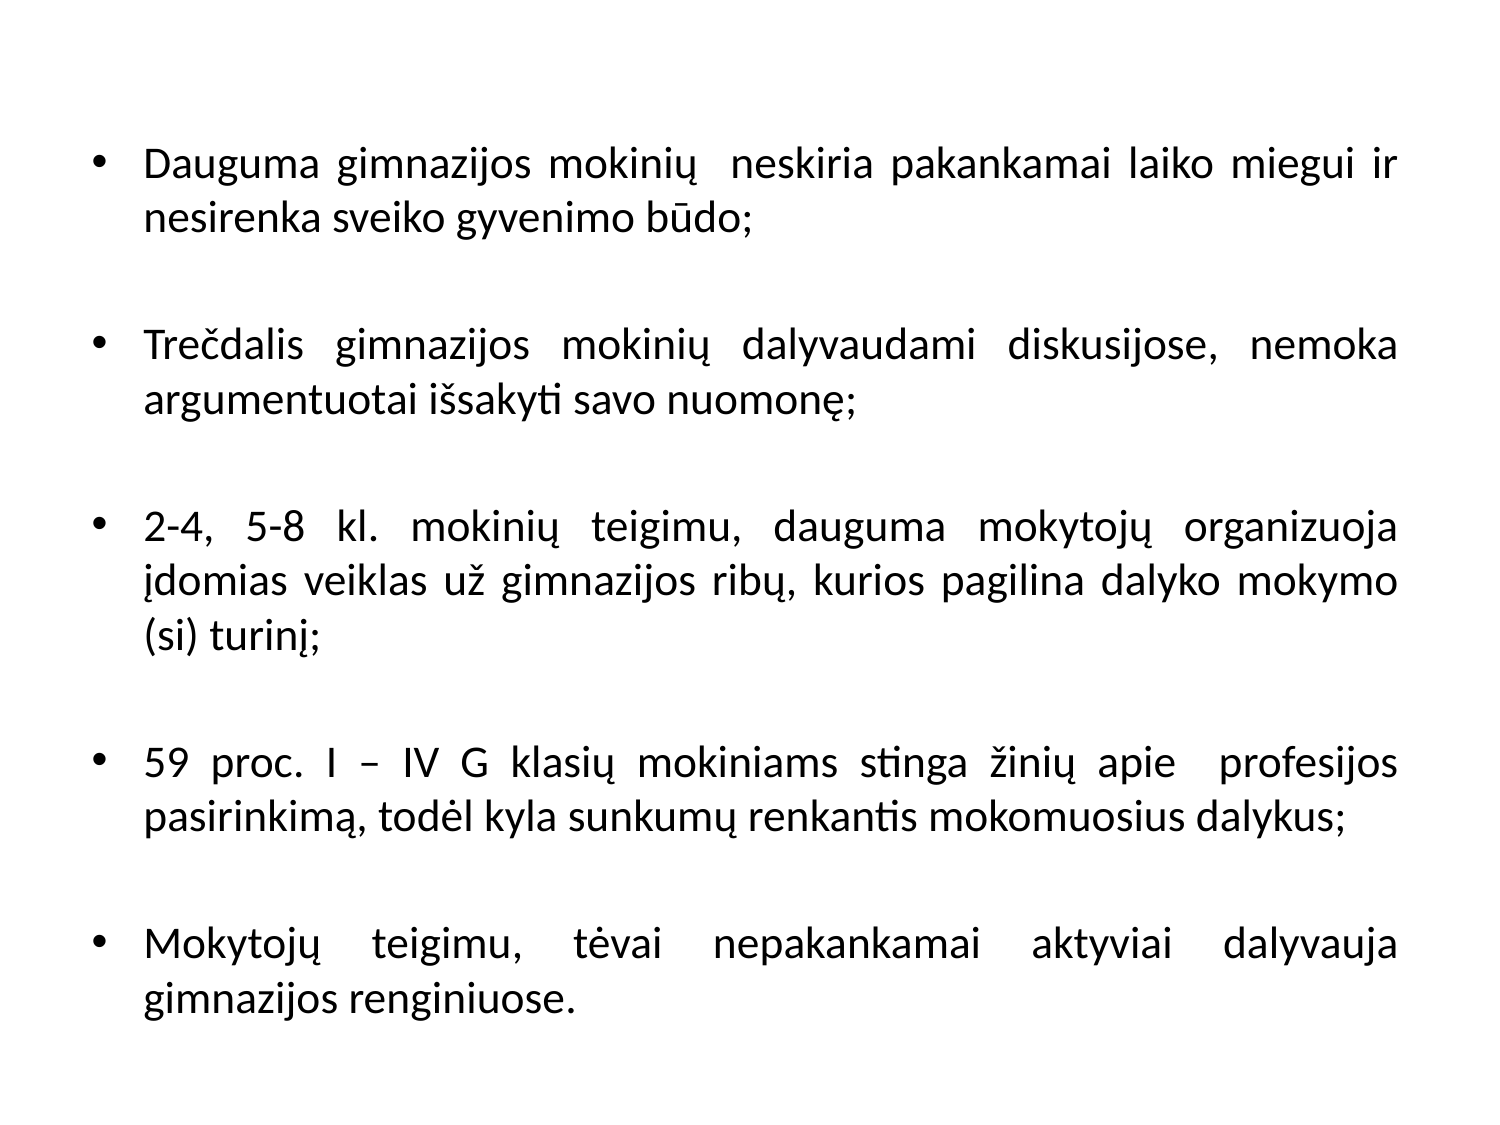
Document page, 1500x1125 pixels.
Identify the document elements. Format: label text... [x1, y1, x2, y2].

list Dauguma gimnazijos mokinių neskiria pakankamai laiko miegui ir nesirenka sveiko gyvenimo būdo; Trečdalis gimnazijos mokinių dalyvaudami diskusijose, nemoka argumentuotai išsakyti savo nuomonę; 2-4, 5-8 kl. mokinių teigimu, dauguma mokytojų organizuoja įdomias veiklas už gimnazijos ribų, kurios pagilina dalyko mokymo (si) turinį; 59 proc. I – IV G klasių mokiniams stinga žinių apie profesijos pasirinkimą, todėl kyla sunkumų renkantis mokomuosius dalykus; Mokytojų teigimu, tėvai nepakankamai aktyviai dalyvauja gimnazijos renginiuose. [76, 125, 1415, 1035]
